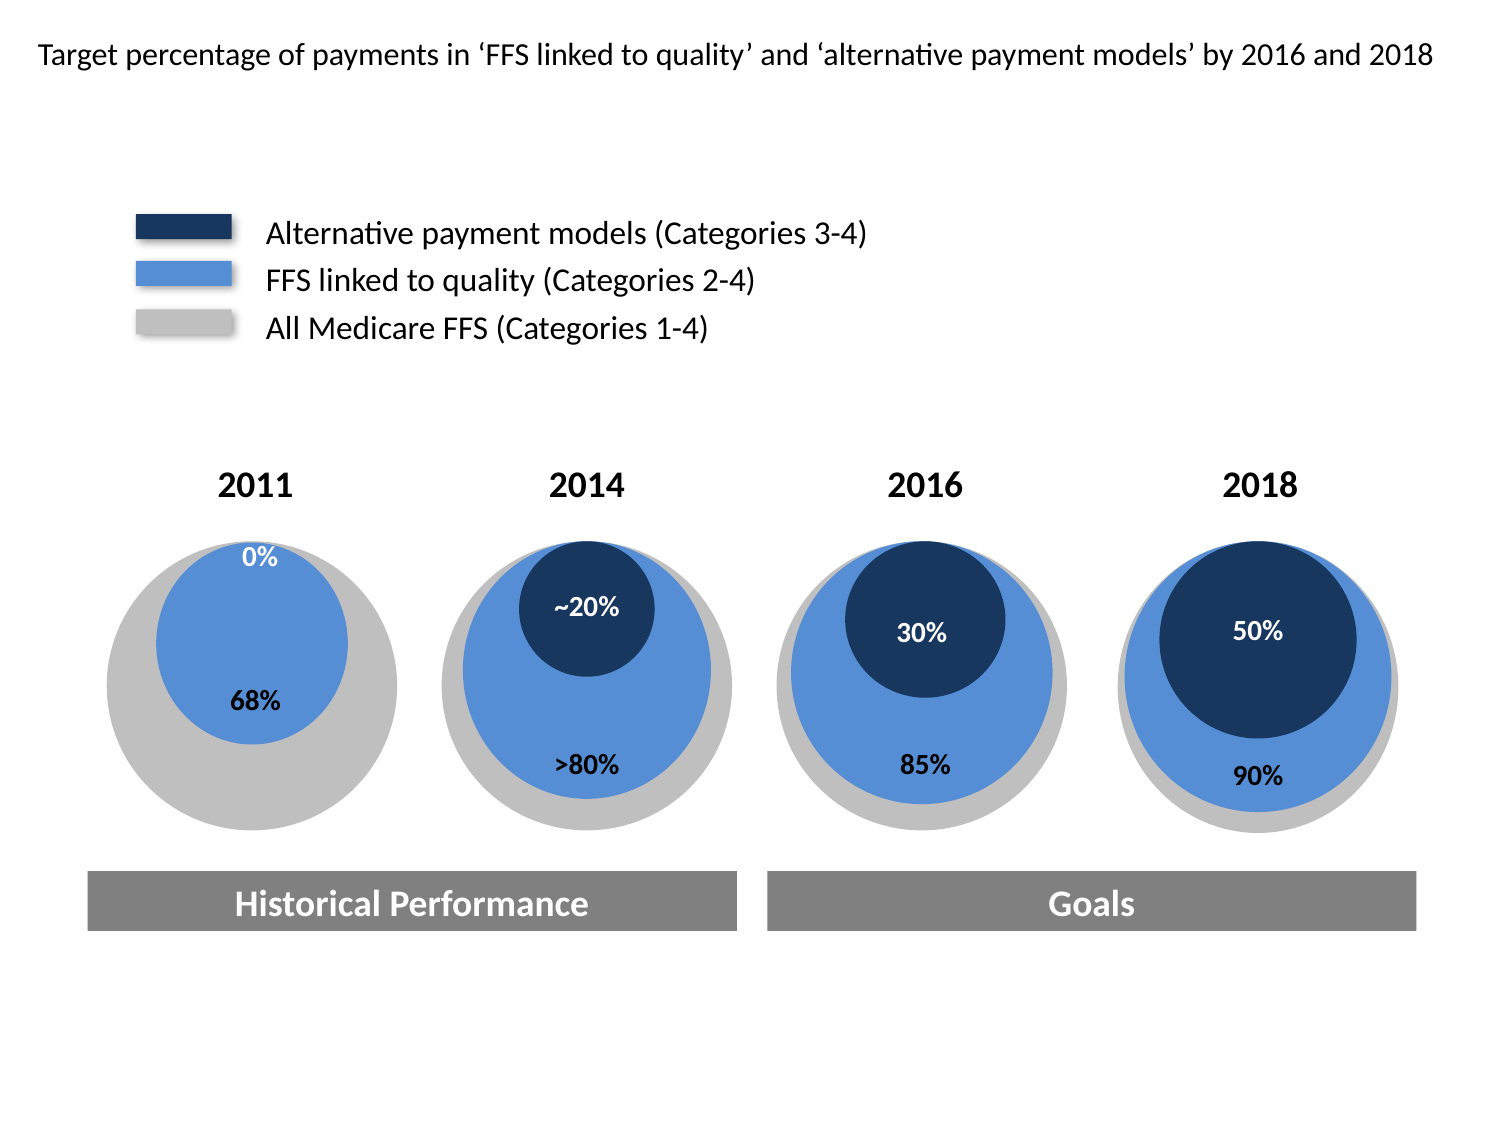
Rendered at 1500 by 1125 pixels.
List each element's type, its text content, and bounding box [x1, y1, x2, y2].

text_box [774, 545, 1070, 833]
text_box >80% [531, 737, 642, 788]
text_box 2014 [430, 452, 744, 513]
text_box [460, 540, 714, 801]
text_box 30% [876, 605, 967, 656]
text_box [516, 539, 657, 679]
text_box 2018 [1103, 452, 1417, 513]
text_box 0% [214, 530, 306, 580]
text_box 68% [209, 673, 302, 724]
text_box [135, 203, 1006, 355]
text_box [154, 548, 350, 747]
text_box 2016 [769, 452, 1082, 513]
text_box [104, 544, 400, 833]
text_box [439, 542, 735, 833]
text_box [843, 539, 1008, 700]
title Target percentage of payments in ‘FFS linked to quality’ and ‘alternative payment models’ by 2016 and 2018 [15, 6, 1459, 98]
text_box [1122, 541, 1394, 815]
text_box Goals [767, 871, 1417, 931]
text_box 90% [1212, 748, 1304, 799]
text_box ~20% [530, 580, 644, 631]
text_box [788, 539, 1055, 807]
text_box Historical Performance [87, 871, 737, 931]
text_box 85% [879, 738, 972, 789]
text_box 2011 [99, 452, 412, 513]
text_box [1157, 539, 1359, 741]
text_box 50% [1206, 604, 1310, 654]
text_box [1115, 560, 1401, 836]
